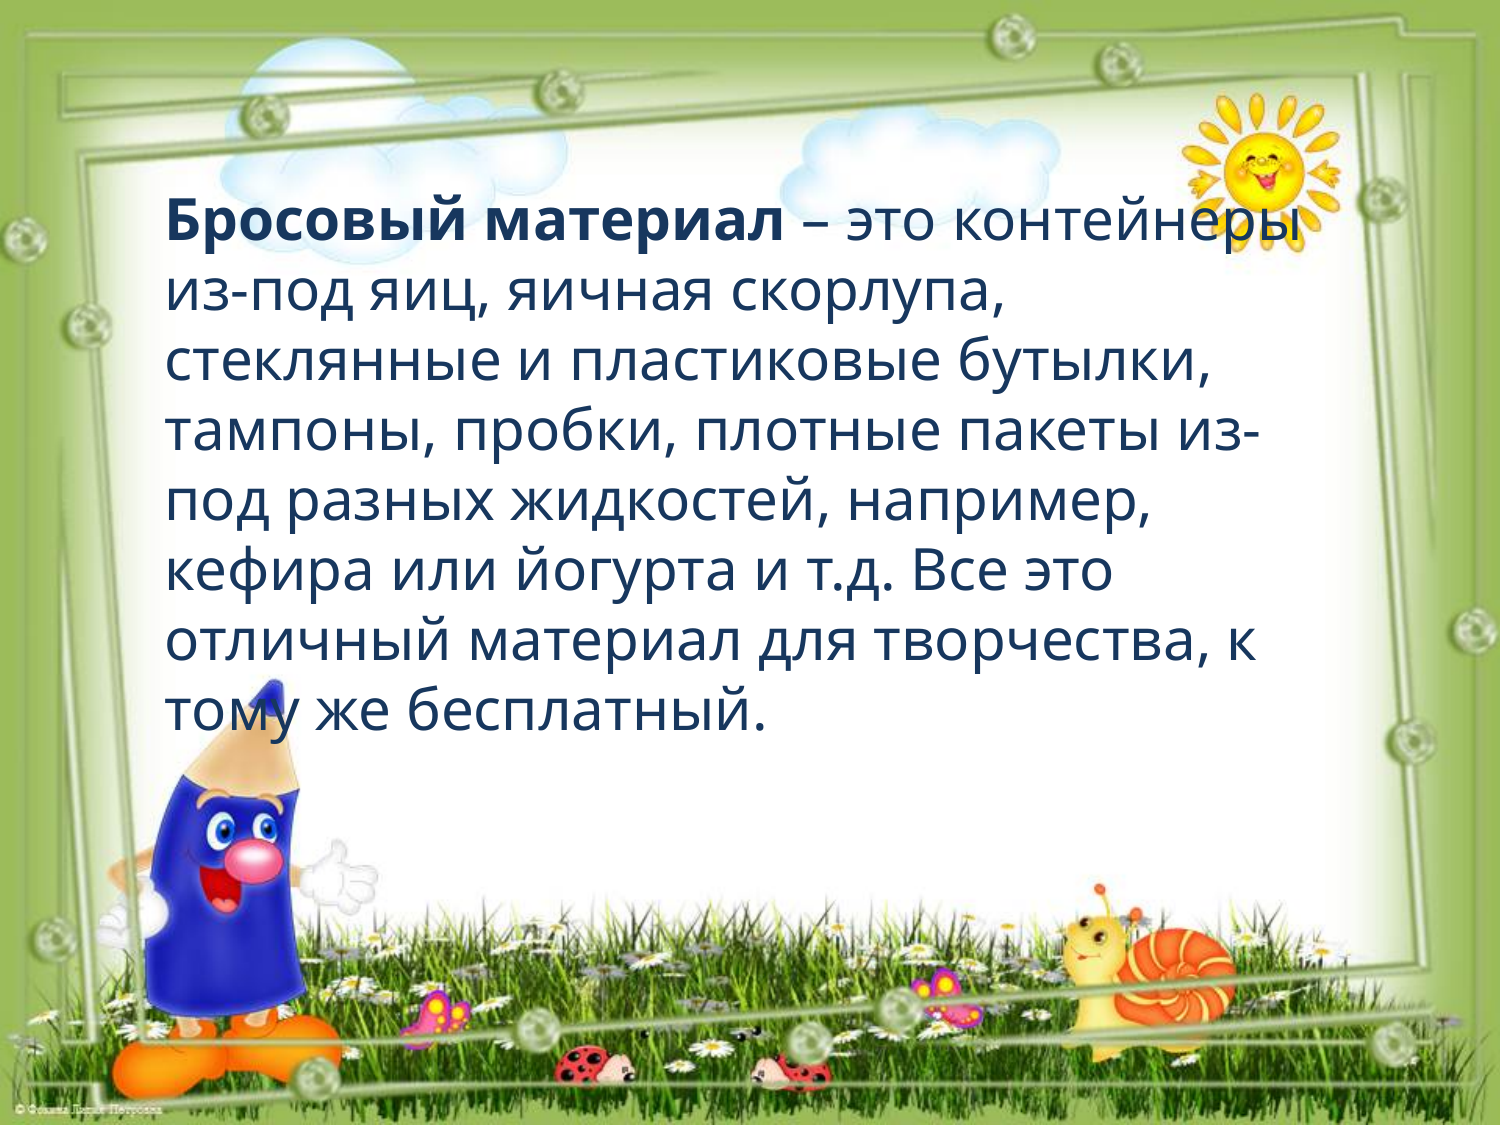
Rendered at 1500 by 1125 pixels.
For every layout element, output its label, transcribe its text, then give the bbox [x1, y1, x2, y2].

picture [0, 0, 1500, 1125]
list Бросовый материал – это контейнеры из-под яиц, яичная скорлупа, стеклянные и пластиковые бутылки, тампоны, пробки, плотные пакеты из-под разных жидкостей, например, кефира или йогурта и т.д. Все это отличный материал для творчества, к тому же бесплатный. [150, 125, 1363, 1005]
